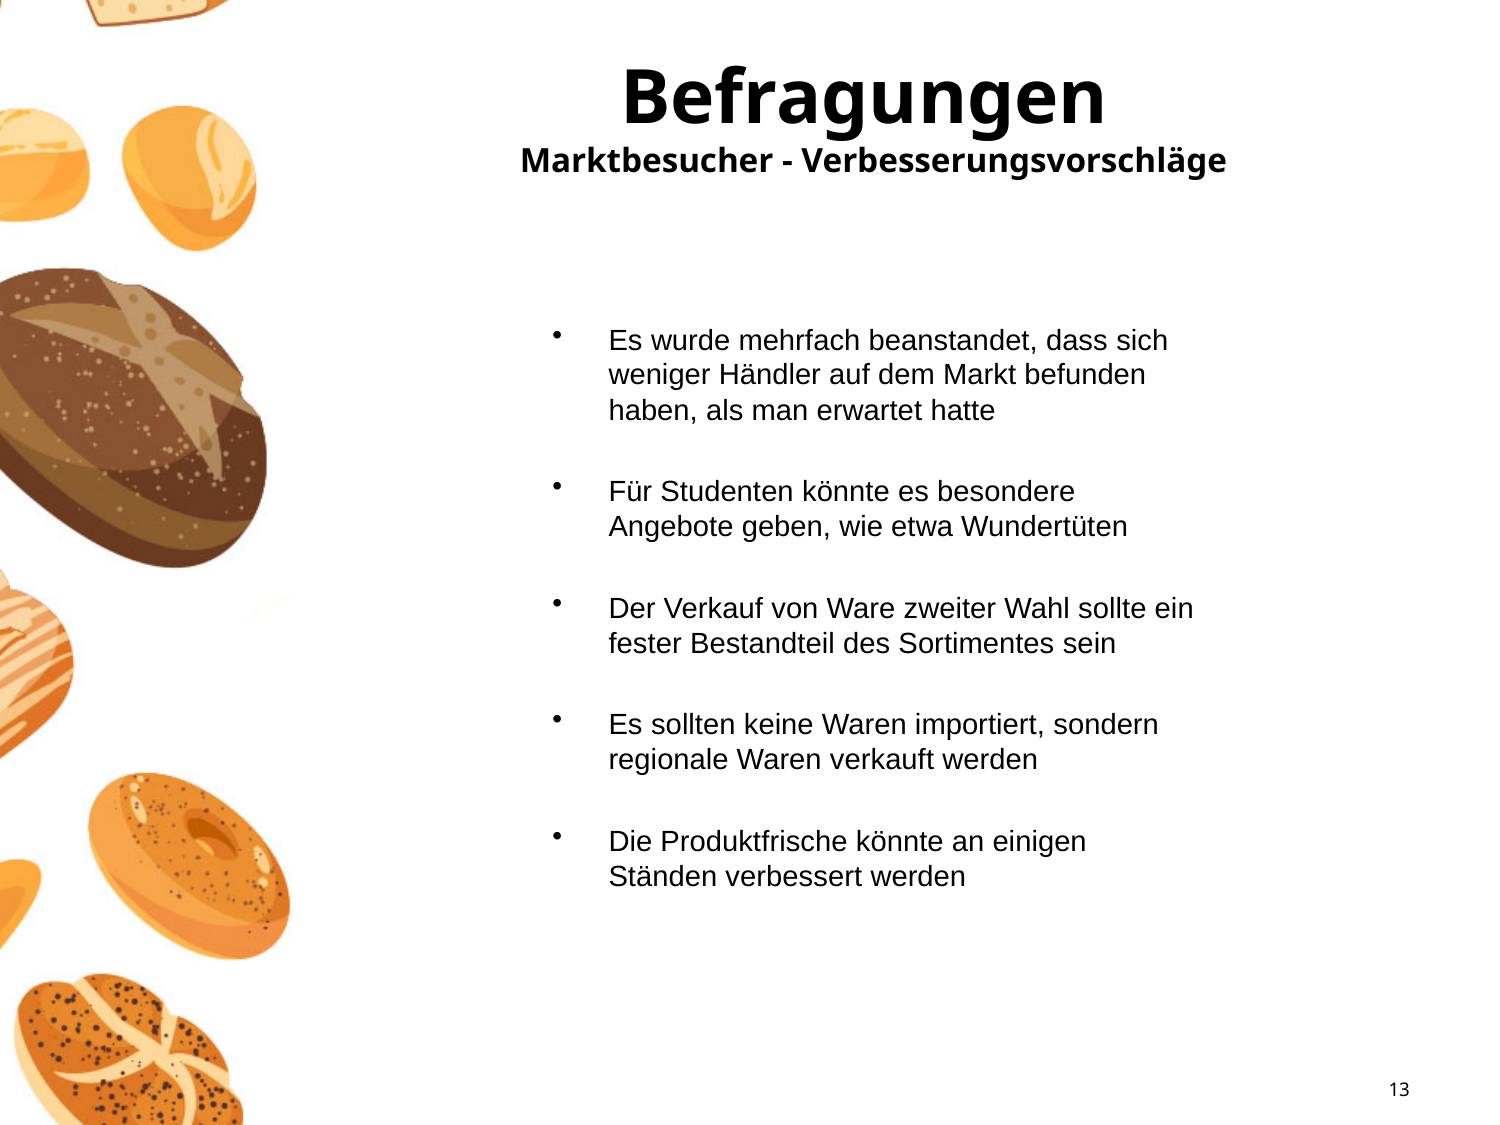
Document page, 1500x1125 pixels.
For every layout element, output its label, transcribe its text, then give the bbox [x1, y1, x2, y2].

slide_number 13 [1074, 1070, 1425, 1103]
picture [0, 0, 1500, 1125]
list Es wurde mehrfach beanstandet, dass sich weniger Händler auf dem Markt befunden haben, als man erwartet hatte Für Studenten könnte es besondere Angebote geben, wie etwa Wundertüten Der Verkauf von Ware zweiter Wahl sollte ein fester Bestandteil des Sortimentes sein Es sollten keine Waren importiert, sondern regionale Waren verkauft werden Die Produktfrische könnte an einigen Ständen verbessert werden [537, 231, 1211, 1012]
text_box Befragungen Marktbesucher - Verbesserungsvorschläge [324, 25, 1424, 203]
